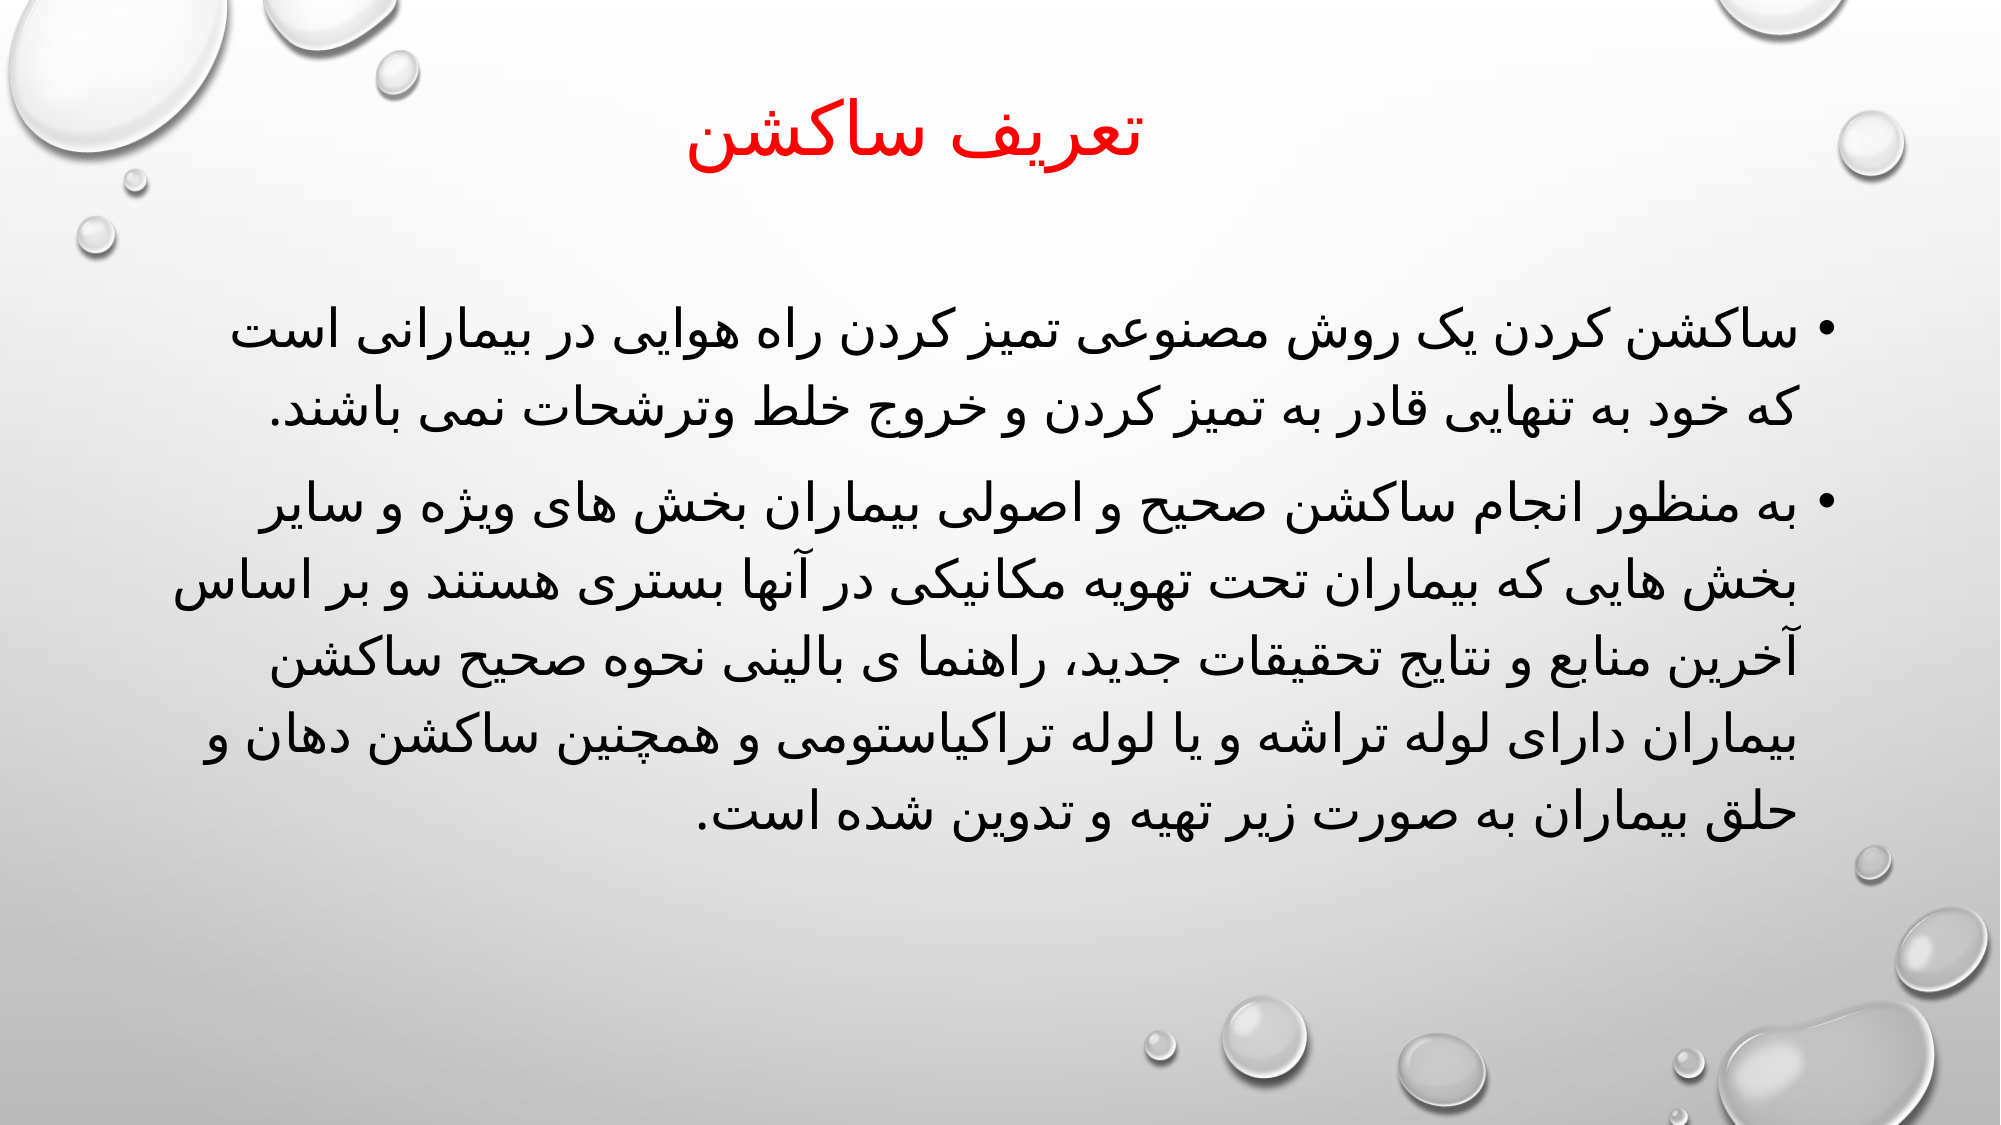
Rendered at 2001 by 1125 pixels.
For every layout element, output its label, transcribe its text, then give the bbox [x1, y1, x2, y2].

picture [0, 0, 2000, 1125]
title تعریف ساکشن [74, 0, 1776, 262]
list ساکشن کردن یک روش مصنوعی تمیز کردن راه هوایی در بیمارانی است که خود به تنهایی قادر به تمیز کردن و خروج خلط وترشحات نمی باشند. به منظور انجام ساکشن صحیح و اصولی بیماران بخش های ویژه و سایر بخش هایی که بیماران تحت تهویه مکانیکی در آنها بستری هستند و بر اساس آخرین منابع و نتایج تحقیقات جدید، راهنما ی بالینی نحوه صحیح ساکشن بیماران دارای لوله تراشه و یا لوله تراکیاستومی و همچنین ساکشن دهان و حلق بیماران به صورت زیر تهیه و تدوین شده است. [149, 274, 1850, 950]
